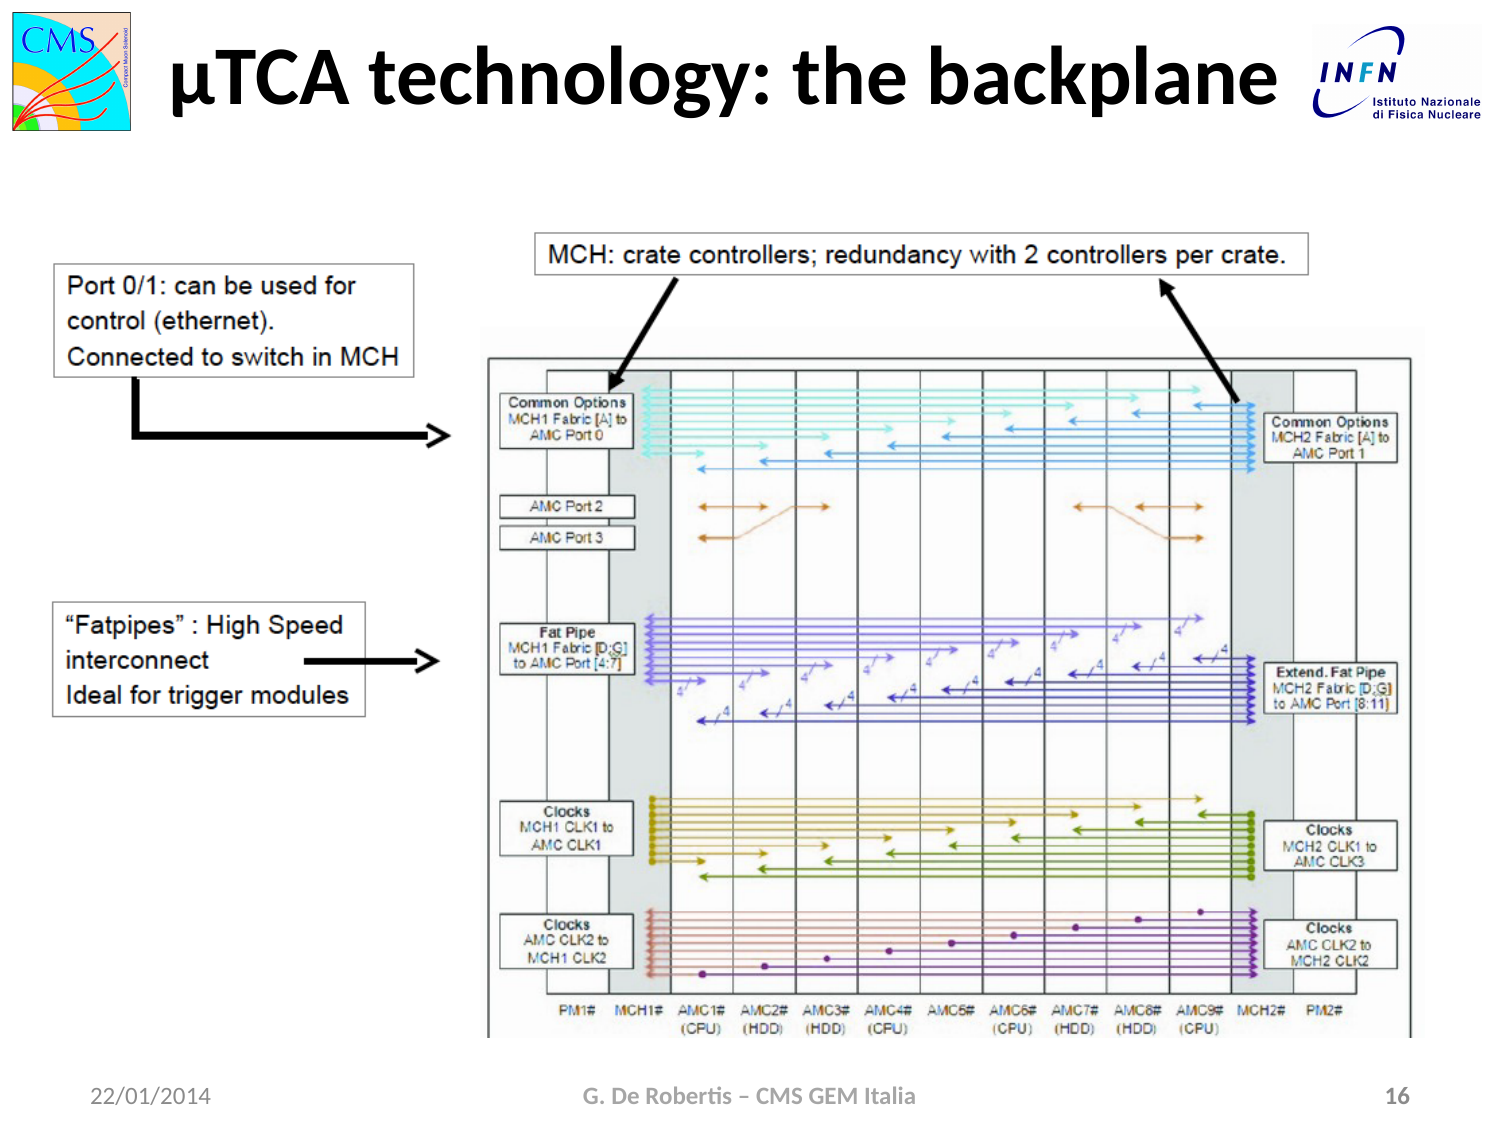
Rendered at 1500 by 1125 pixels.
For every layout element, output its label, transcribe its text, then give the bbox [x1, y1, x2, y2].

picture [1313, 24, 1482, 120]
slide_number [75, 1065, 425, 1125]
footer G. De Robertis – CMS GEM Italia [512, 1065, 988, 1125]
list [49, 212, 1464, 1038]
slide_number 16 [1074, 1065, 1425, 1125]
title μTCA technology: the backplane [137, 12, 1313, 131]
picture [12, 12, 131, 131]
